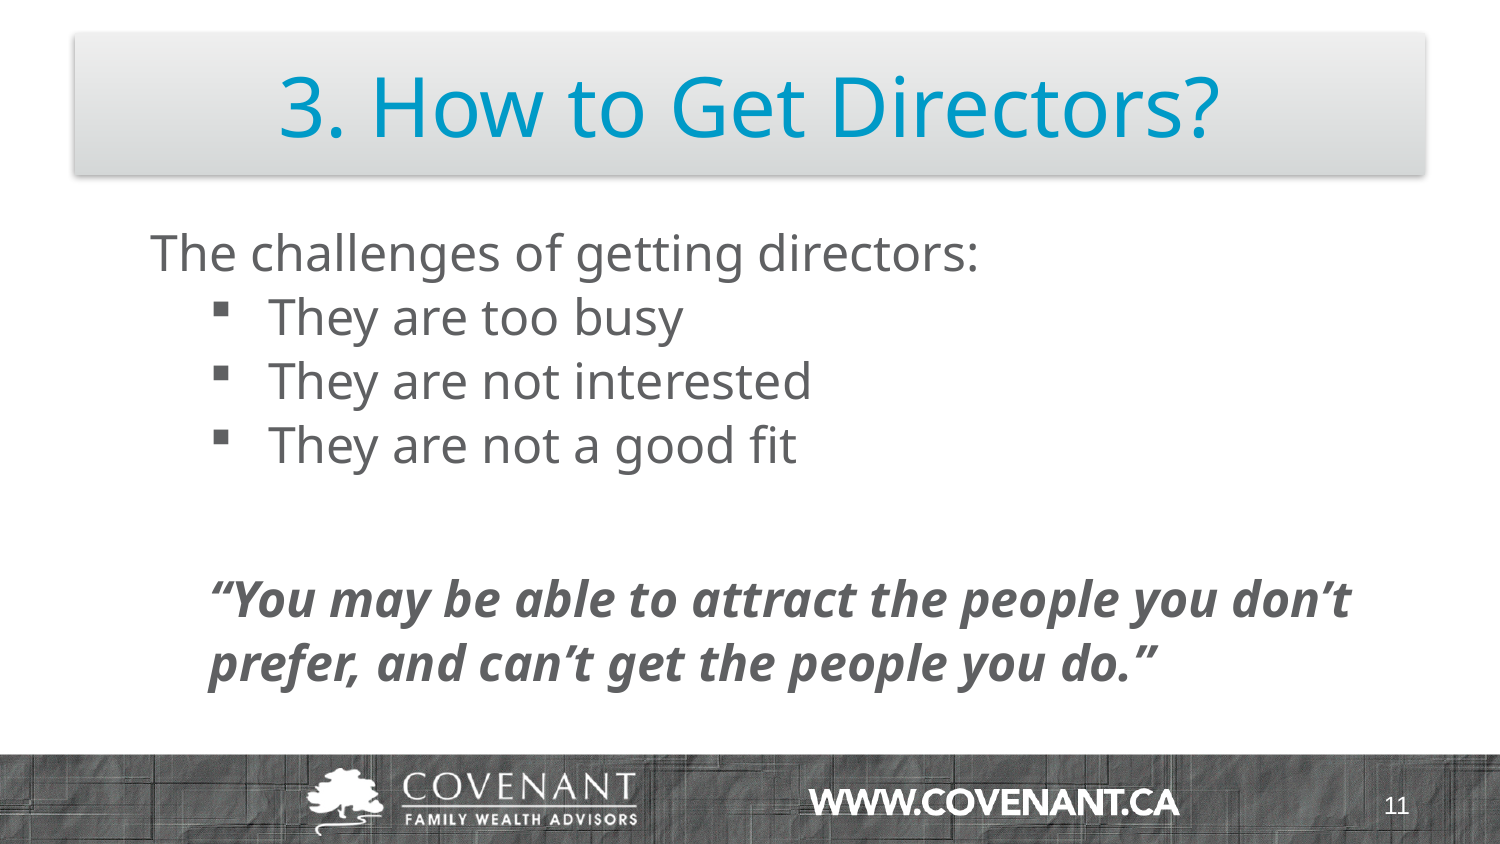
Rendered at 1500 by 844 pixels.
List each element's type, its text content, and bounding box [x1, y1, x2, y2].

list The challenges of getting directors: They are too busy They are not interested They are not a good fit “You may be able to attract the people you don’t prefer, and can’t get the people you do.” [135, 209, 1486, 791]
title 3. How to Get Directors? [74, 33, 1426, 175]
slide_number 11 [1074, 782, 1425, 828]
picture [0, 0, 1500, 844]
